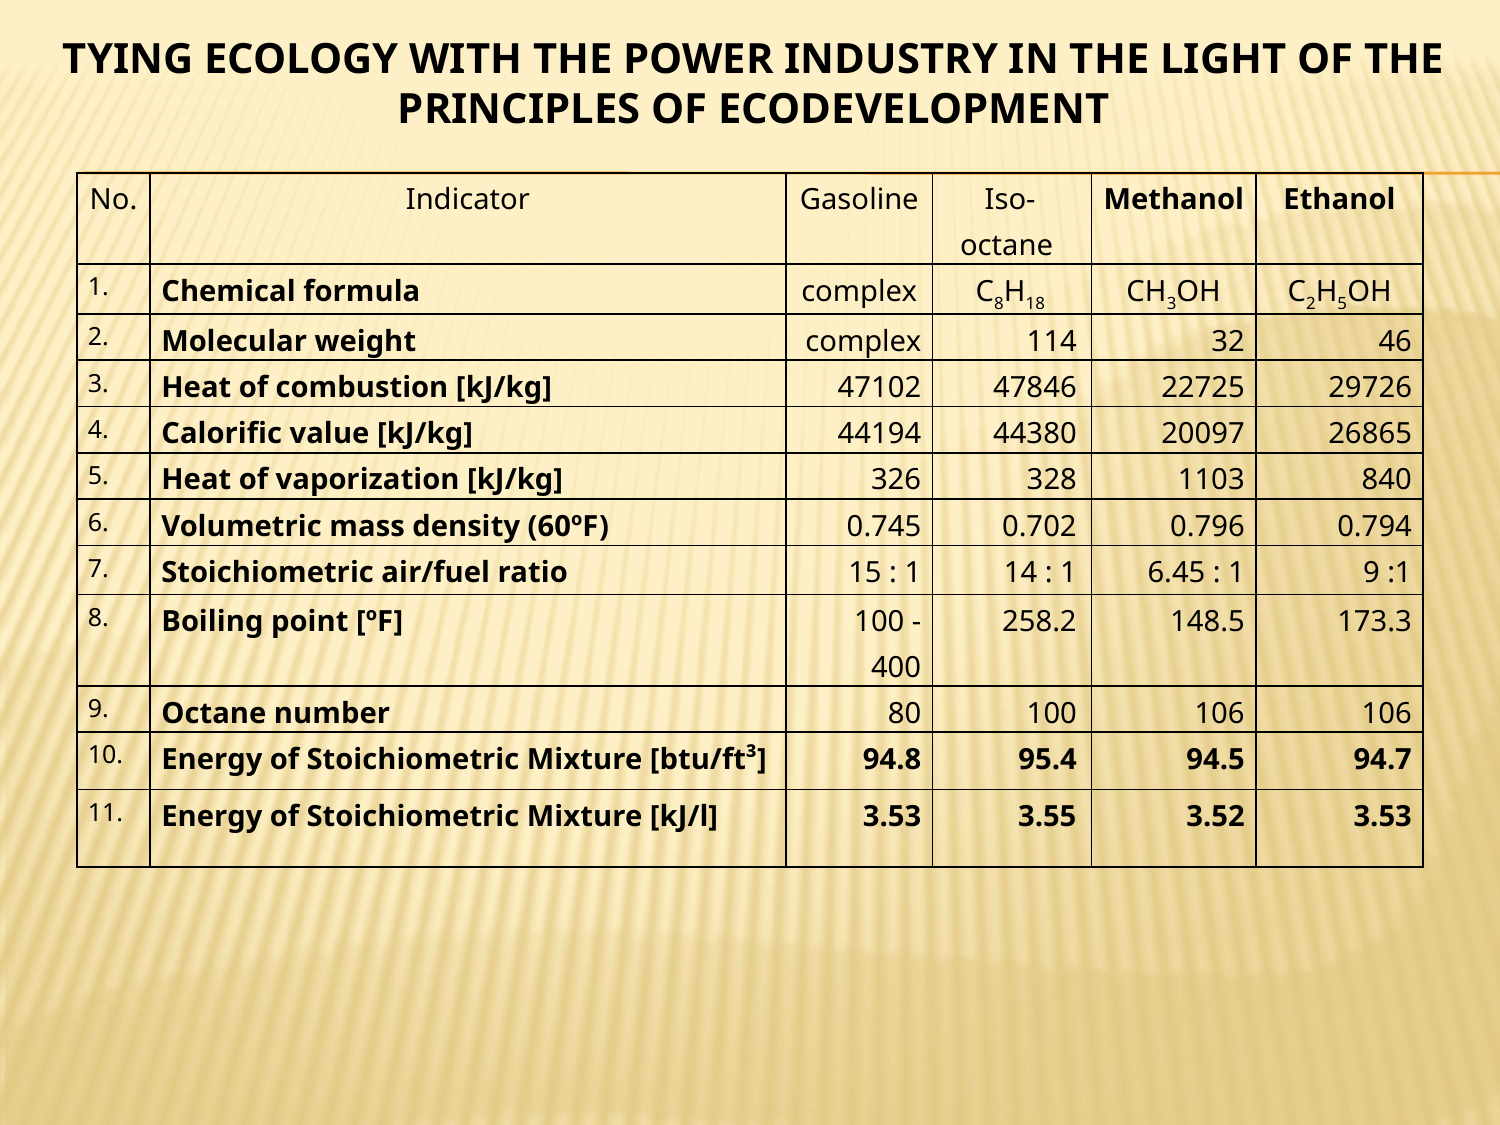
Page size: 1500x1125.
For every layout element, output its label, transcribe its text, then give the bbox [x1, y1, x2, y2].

table_cell 15 : 1 [787, 546, 932, 594]
table_cell 840 [1257, 454, 1422, 498]
table_cell 4. [78, 407, 149, 452]
table_cell 3.55 [933, 790, 1091, 866]
table_cell 22725 [1092, 361, 1255, 406]
table_header Gasoline [787, 174, 932, 263]
table_cell 94.7 [1257, 733, 1422, 789]
table_cell 326 [787, 454, 932, 498]
table_cell 47102 [787, 361, 932, 406]
table_cell 106 [1092, 687, 1255, 731]
table_cell 14 : 1 [933, 546, 1091, 594]
table_cell 1103 [1092, 454, 1255, 498]
table_cell Boiling point [ºF] [151, 595, 785, 685]
table_cell 8. [78, 595, 149, 685]
table_header Ethanol [1257, 174, 1422, 263]
table_cell C8H18 [933, 265, 1091, 313]
table_cell 11. [78, 790, 149, 866]
table_cell 2. [78, 315, 149, 359]
table_cell Octane number [151, 687, 785, 731]
table_cell 3.53 [1257, 790, 1422, 866]
table_cell 29726 [1257, 361, 1422, 406]
table_cell 106 [1257, 687, 1422, 731]
table_cell 6. [78, 500, 149, 545]
table_header Iso-octane [933, 174, 1091, 263]
table_cell C2H5OH [1257, 265, 1422, 313]
table_cell Energy of Stoichiometric Mixture [kJ/l] [151, 790, 785, 866]
picture [0, 0, 1500, 1125]
table_cell Calorific value [kJ/kg] [151, 407, 785, 452]
table_cell 1. [78, 265, 149, 313]
table_cell Stoichiometric air/fuel ratio [151, 546, 785, 594]
table_cell 148.5 [1092, 595, 1255, 685]
table_cell 32 [1092, 315, 1255, 359]
table_cell 6.45 : 1 [1092, 546, 1255, 594]
table_header Methanol [1092, 174, 1255, 263]
table_cell Chemical formula [151, 265, 785, 313]
table_cell Energy of Stoichiometric Mixture [btu/ft³] [151, 733, 785, 789]
table_cell 0.702 [933, 500, 1091, 545]
table_cell 44194 [787, 407, 932, 452]
table_cell Heat of combustion [kJ/kg] [151, 361, 785, 406]
table_cell 3.52 [1092, 790, 1255, 866]
table_cell 100 - 400 [787, 595, 932, 685]
table_cell 173.3 [1257, 595, 1422, 685]
table_cell 9 :1 [1257, 546, 1422, 594]
table_cell 94.8 [787, 733, 932, 789]
table_cell 7. [78, 546, 149, 594]
table_cell 46 [1257, 315, 1422, 359]
table_cell Molecular weight [151, 315, 785, 359]
table_cell 0.794 [1257, 500, 1422, 545]
table_cell Heat of vaporization [kJ/kg] [151, 454, 785, 498]
table_cell 100 [933, 687, 1091, 731]
table_cell 258.2 [933, 595, 1091, 685]
table_cell 0.745 [787, 500, 932, 545]
table_cell 3. [78, 361, 149, 406]
title TYING ECOLOGY WITH THE POWER INDUSTRY IN THE LIGHT OF THE PRINCIPLES OF ECODEVELOPMENT [41, 19, 1467, 145]
table_cell complex [787, 315, 932, 359]
table_cell 10. [78, 733, 149, 789]
table_cell 44380 [933, 407, 1091, 452]
table_cell 80 [787, 687, 932, 731]
table_cell 5. [78, 454, 149, 498]
table_header No. [78, 174, 149, 263]
table_cell 26865 [1257, 407, 1422, 452]
table_cell 95.4 [933, 733, 1091, 789]
table_cell 0.796 [1092, 500, 1255, 545]
table_header Indicator [151, 174, 785, 263]
table_cell 9. [78, 687, 149, 731]
table_cell 3.53 [787, 790, 932, 866]
table_cell complex [787, 265, 932, 313]
table_cell 20097 [1092, 407, 1255, 452]
table_cell Volumetric mass density (60ºF) [151, 500, 785, 545]
table_cell 328 [933, 454, 1091, 498]
table_cell 114 [933, 315, 1091, 359]
table_cell 47846 [933, 361, 1091, 406]
table_cell 94.5 [1092, 733, 1255, 789]
table_cell CH3OH [1092, 265, 1255, 313]
